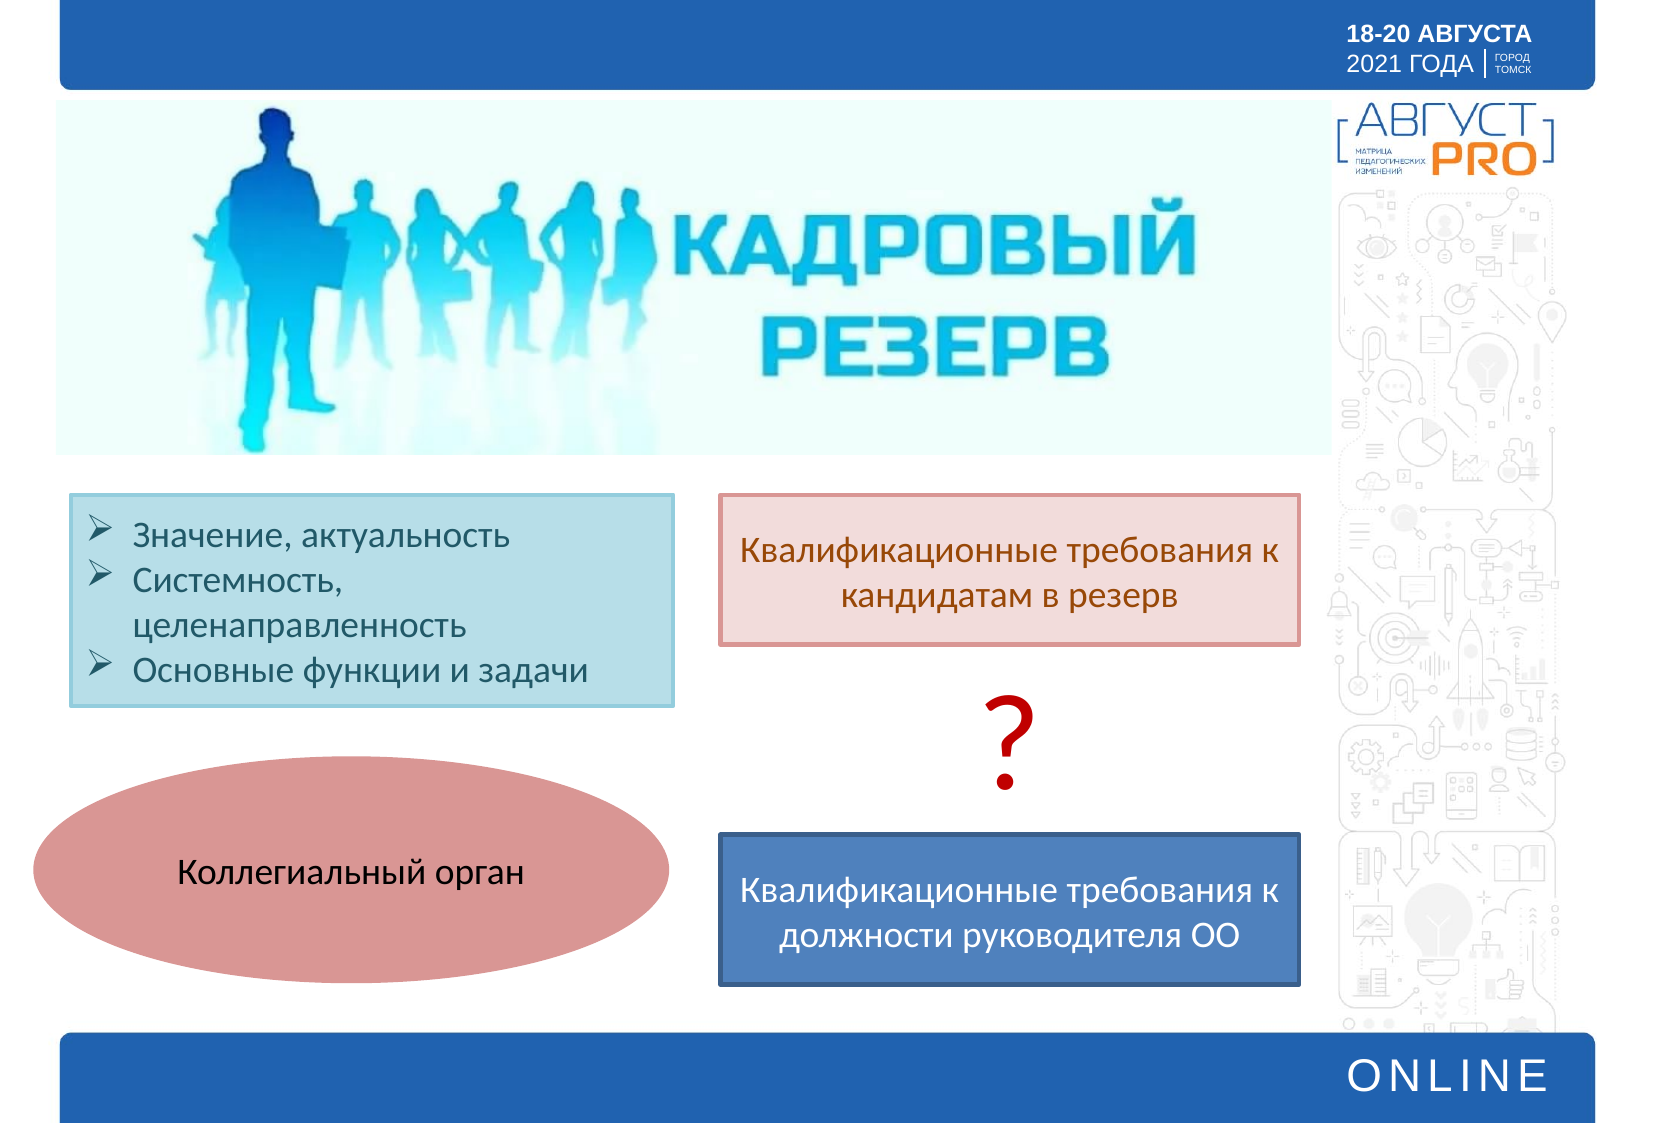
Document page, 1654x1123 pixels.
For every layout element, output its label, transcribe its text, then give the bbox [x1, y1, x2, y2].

text_box ? [963, 644, 1057, 825]
text_box Квалификационные требования к должности руководителя ОО [718, 832, 1301, 987]
text_box Значение, актуальность Системность, целенаправленность Основные функции и задачи [69, 493, 675, 708]
text_box Коллегиальный орган [33, 756, 670, 984]
picture [0, 0, 1654, 1123]
text_box Квалификационные требования к кандидатам в резерв [718, 493, 1301, 647]
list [55, 100, 1332, 455]
